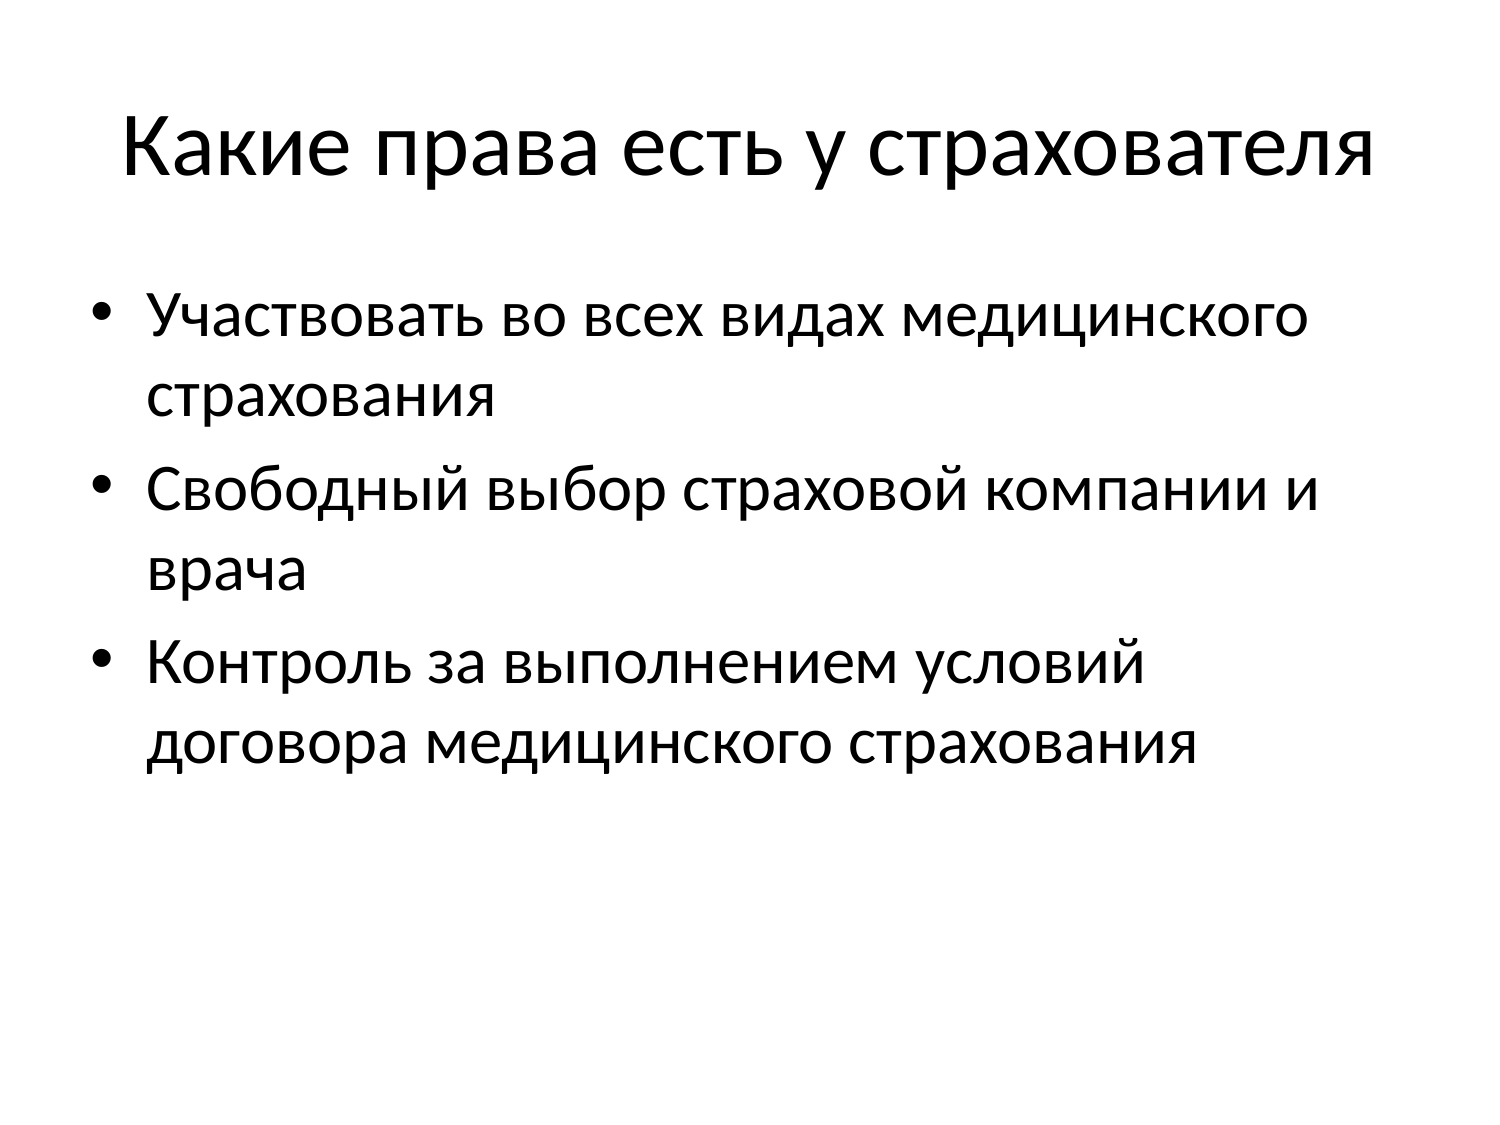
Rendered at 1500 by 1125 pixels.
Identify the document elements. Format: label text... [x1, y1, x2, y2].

list Участвовать во всех видах медицинского страхования Свободный выбор страховой компании и врача Контроль за выполнением условий договора медицинского страхования [75, 262, 1425, 1005]
title Какие права есть у страхователя [75, 45, 1425, 233]
